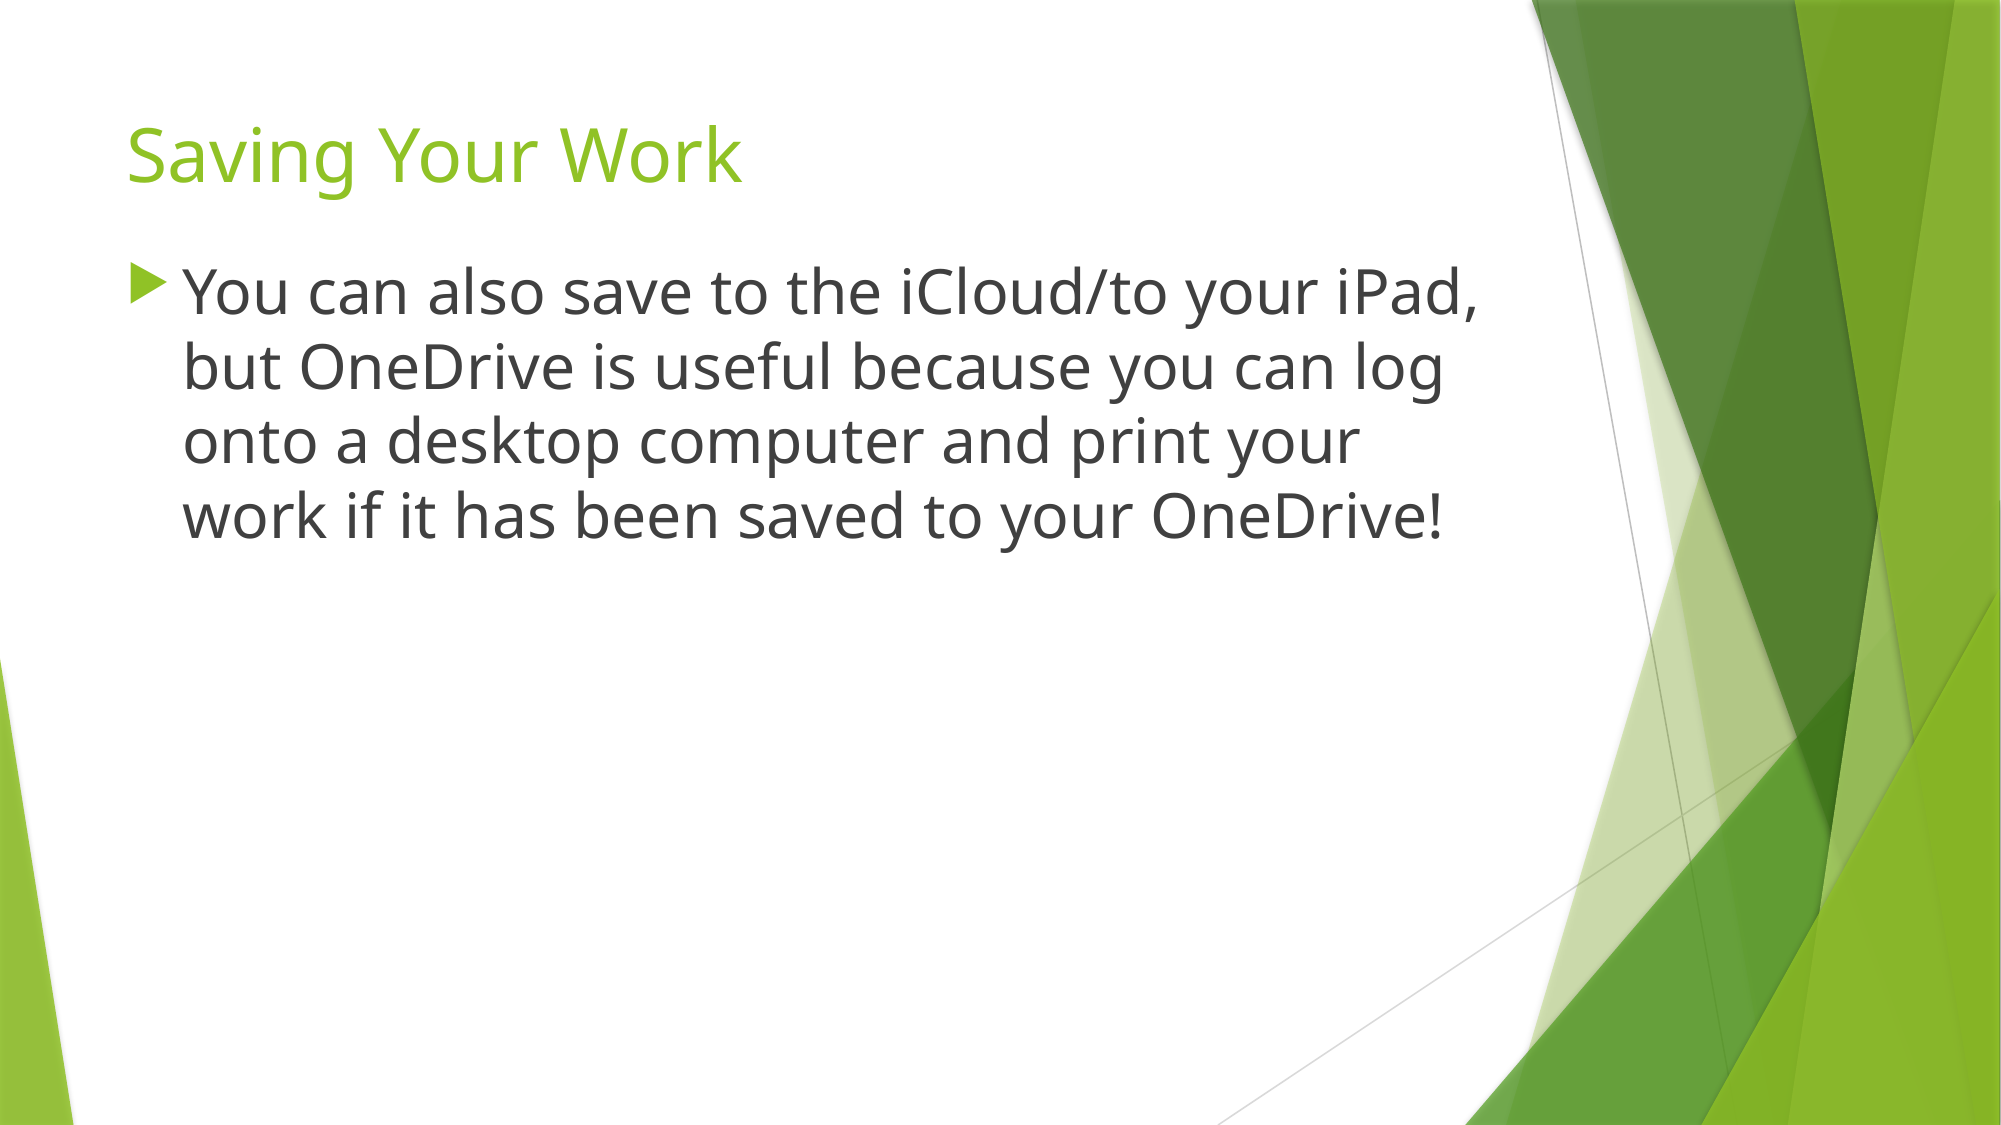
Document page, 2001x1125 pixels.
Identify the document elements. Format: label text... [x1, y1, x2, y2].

title Saving Your Work [111, 99, 1522, 244]
list You can also save to the iCloud/to your iPad, but OneDrive is useful because you can log onto a desktop computer and print your work if it has been saved to your OneDrive! [111, 244, 1522, 881]
